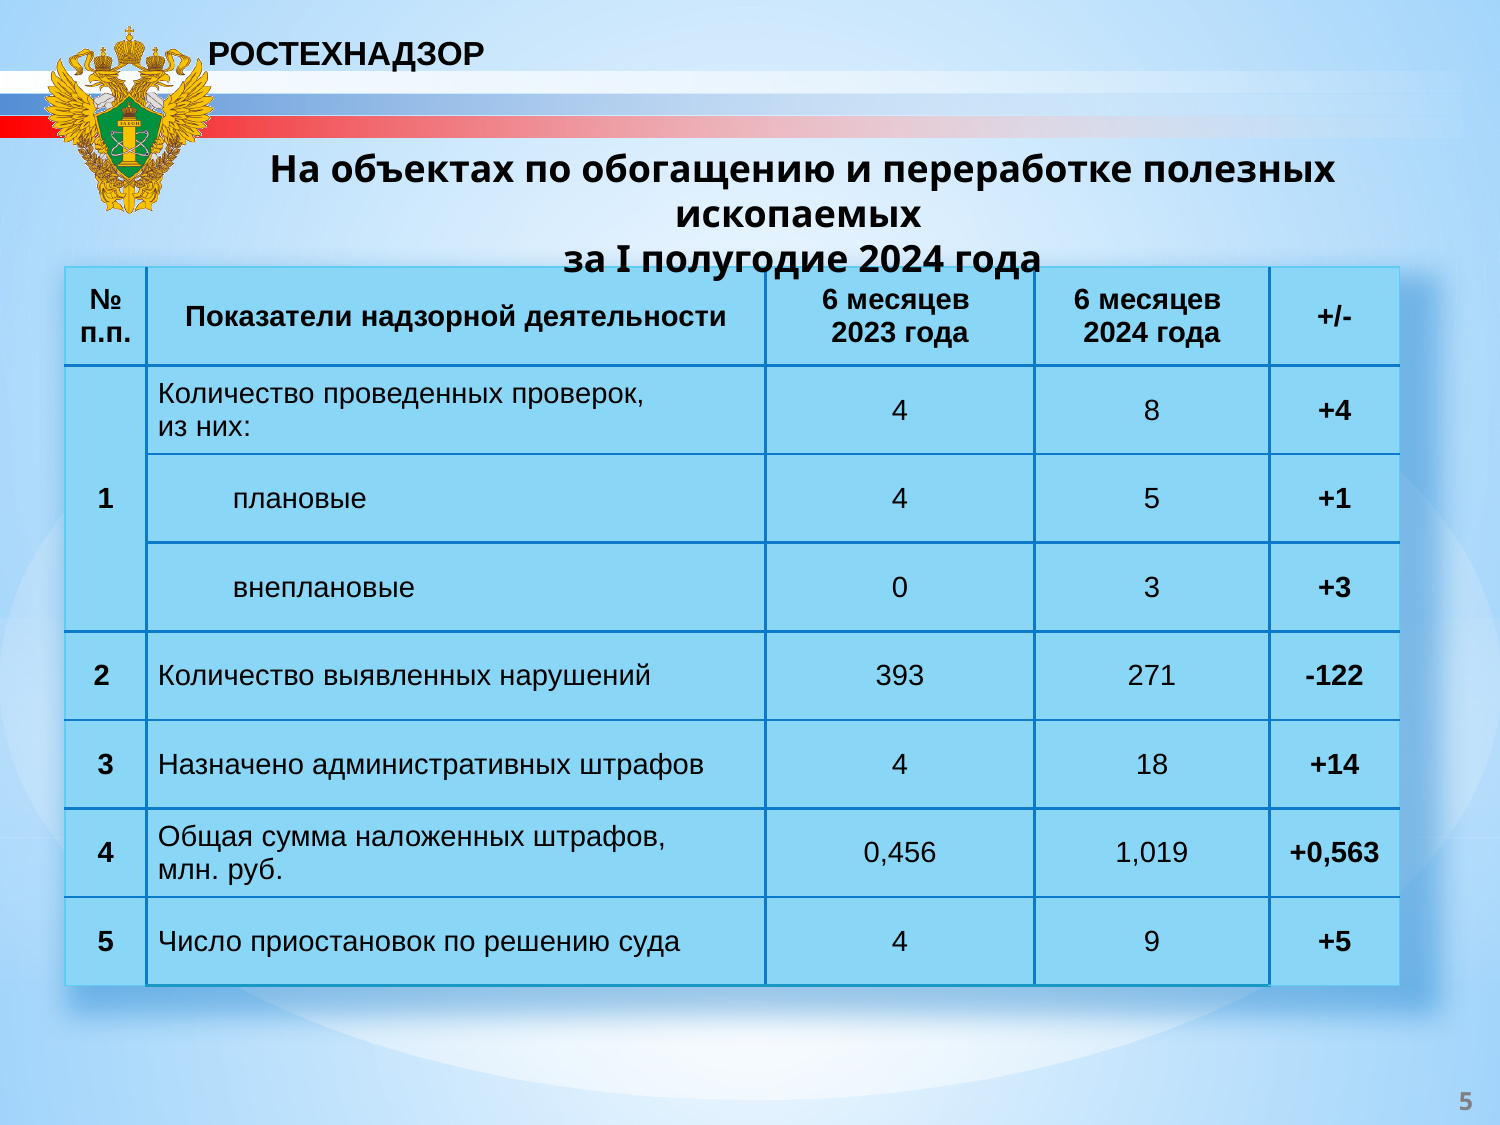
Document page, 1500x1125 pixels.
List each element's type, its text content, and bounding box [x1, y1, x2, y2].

table_cell 3 [66, 721, 145, 807]
table_cell +0,563 [1271, 810, 1399, 896]
table_cell Назначено административных штрафов [148, 721, 764, 807]
table_cell плановые [148, 455, 764, 541]
table_cell Количество выявленных нарушений [148, 633, 764, 719]
slide_number 5 [1316, 1072, 1500, 1125]
table_cell Количество проведенных проверок, из них: [148, 367, 764, 453]
table_cell 5 [1036, 455, 1268, 541]
text_box На объектах по обогащению и переработке полезных ископаемых за I полугодие 2024 года [171, 223, 1435, 288]
table_cell Число приостановок по решению суда [148, 898, 764, 984]
table_cell +1 [1271, 455, 1399, 541]
table_header 6 месяцев 2023 года [767, 288, 1033, 364]
table_cell 1 [66, 367, 145, 630]
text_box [0, 24, 1463, 214]
table_cell 4 [767, 455, 1033, 541]
table_cell 18 [1036, 721, 1268, 807]
table_cell 393 [767, 633, 1033, 719]
table_header +/- [1271, 288, 1399, 364]
table_cell 3 [1036, 544, 1268, 630]
table_cell 4 [767, 898, 1033, 984]
table_cell 2 [66, 633, 145, 719]
table_cell внеплановые [148, 544, 764, 630]
table_cell 4 [767, 367, 1033, 453]
table_cell 5 [66, 898, 145, 985]
table_cell 8 [1036, 367, 1268, 453]
table_header Показатели надзорной деятельности [148, 268, 764, 364]
table_cell -122 [1271, 633, 1399, 719]
table_cell 4 [767, 721, 1033, 807]
table_cell 9 [1036, 898, 1268, 984]
table_cell Общая сумма наложенных штрафов, млн. руб. [148, 810, 764, 896]
table_cell 1,019 [1036, 810, 1268, 896]
table_cell +14 [1271, 721, 1399, 807]
table_header № п.п. [66, 268, 145, 364]
table_cell +3 [1271, 544, 1399, 630]
table_cell 271 [1036, 633, 1268, 719]
table_cell +5 [1271, 898, 1399, 985]
table_cell 0,456 [767, 810, 1033, 896]
table_cell +4 [1271, 367, 1399, 453]
table_cell 0 [767, 544, 1033, 630]
table_cell 4 [66, 810, 145, 896]
table_header 6 месяцев 2024 года [1036, 288, 1268, 364]
